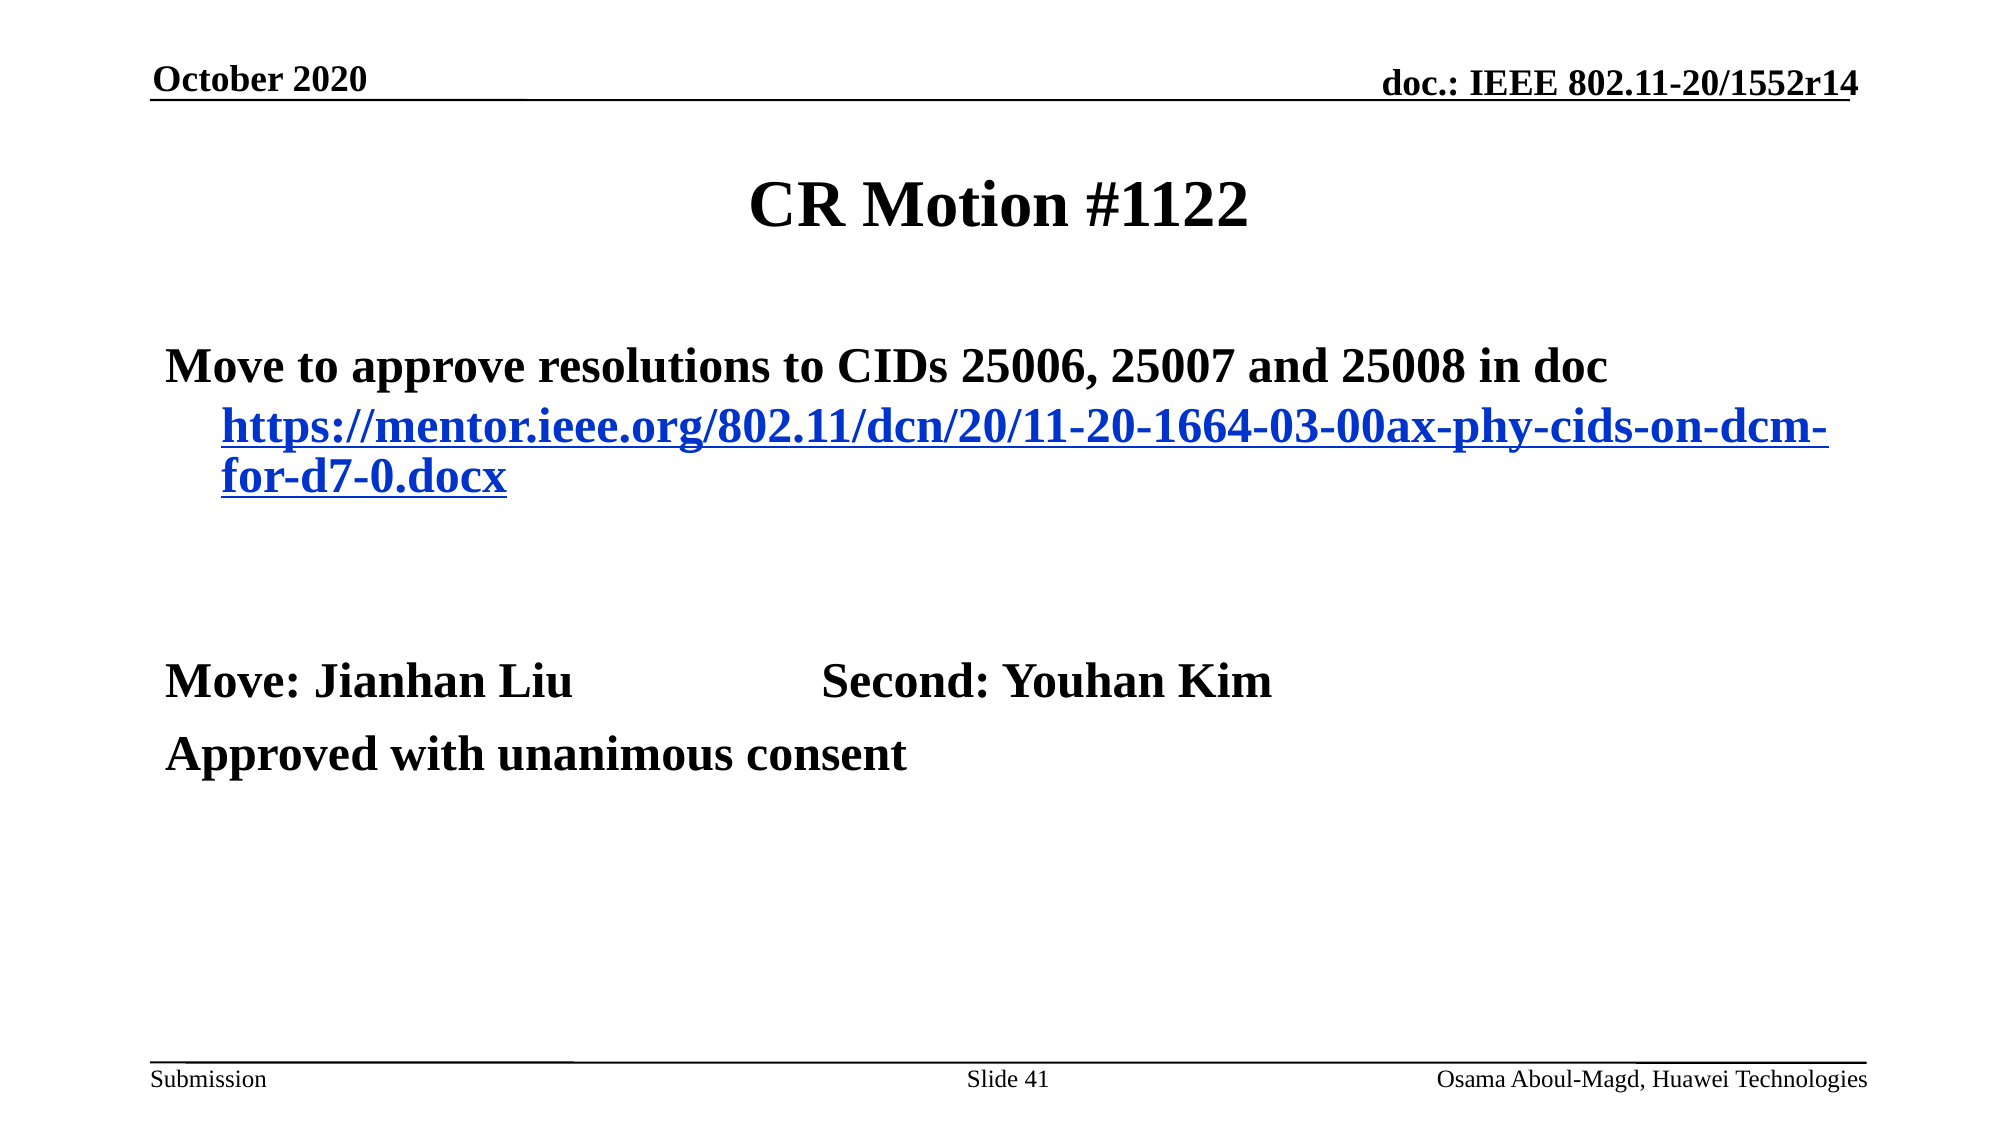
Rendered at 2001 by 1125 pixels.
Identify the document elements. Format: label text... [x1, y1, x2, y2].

list Move to approve resolutions to CIDs 25006, 25007 and 25008 in doc https://mentor.ieee.org/802.11/dcn/20/11-20-1664-03-00ax-phy-cids-on-dcm-for-d7-0.docx Move: Jianhan Liu Second: Youhan Kim Approved with unanimous consent [149, 324, 1850, 1000]
footer Osama Aboul-Magd, Huawei Technologies [1171, 1061, 1869, 1093]
title CR Motion #1122 [149, 112, 1850, 288]
slide_number Slide 41 [950, 1061, 1067, 1123]
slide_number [152, 54, 563, 100]
